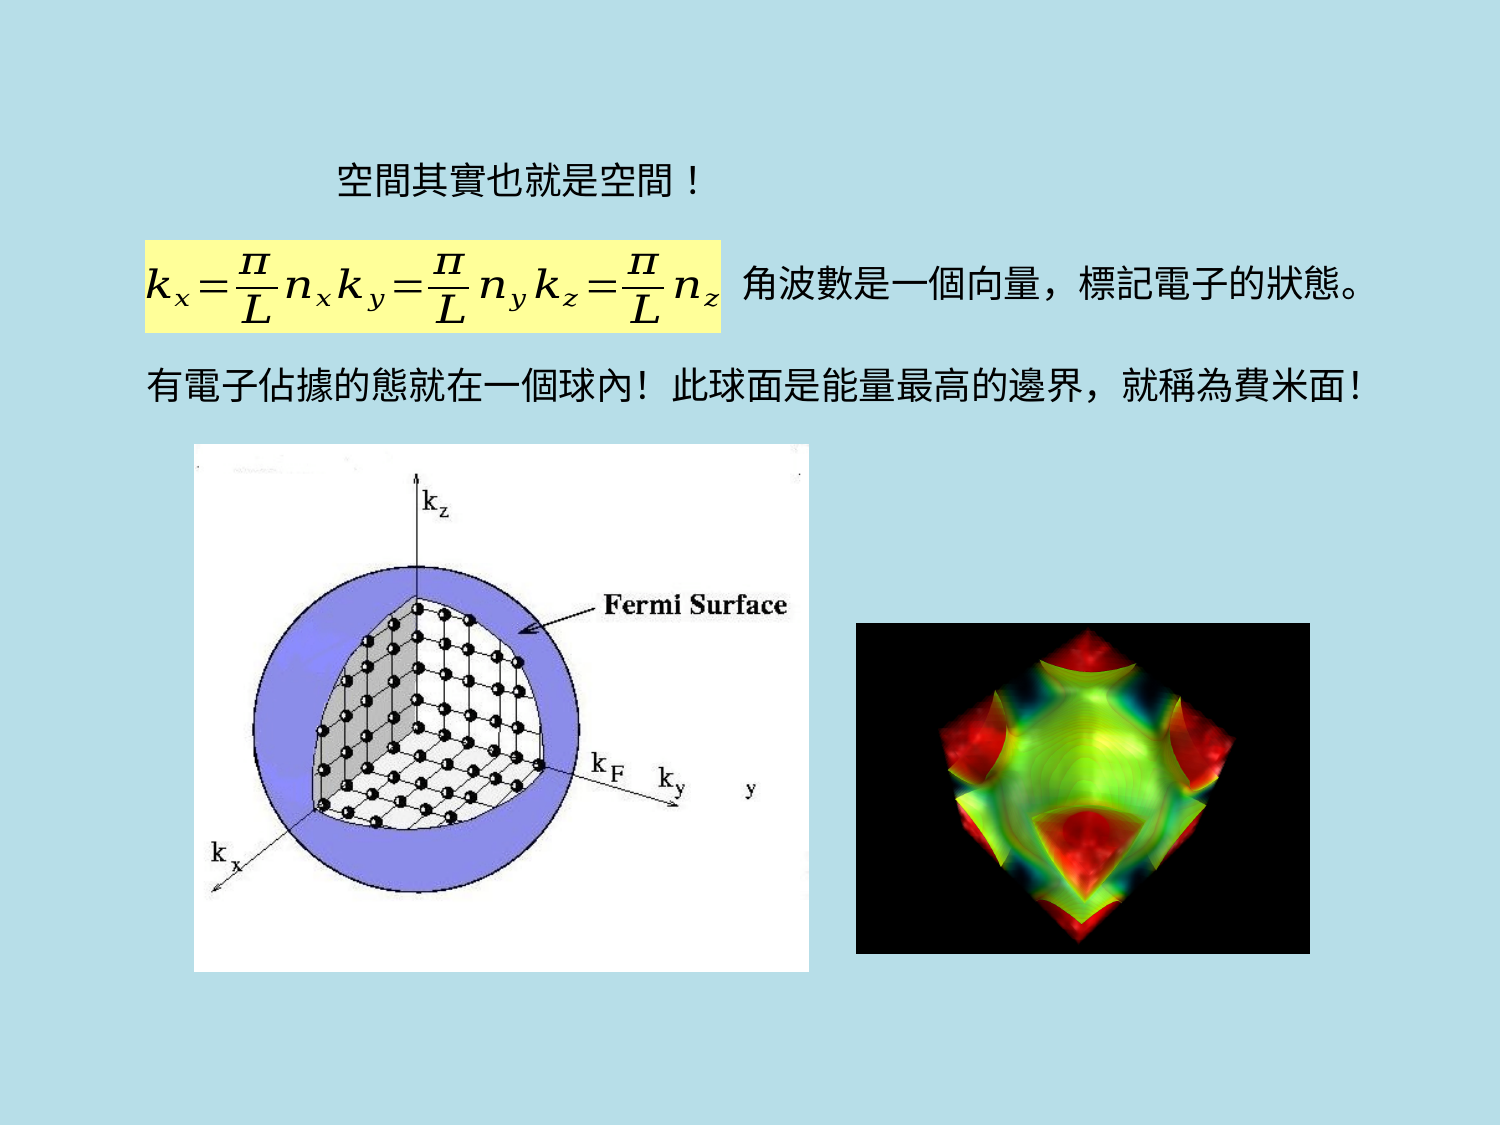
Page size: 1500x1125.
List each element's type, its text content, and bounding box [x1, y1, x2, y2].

picture [194, 444, 810, 972]
picture [855, 623, 1310, 954]
text_box 有電子佔據的態就在一個球內！此球面是能量最高的邊界，就稱為費米面！ [131, 355, 1432, 415]
